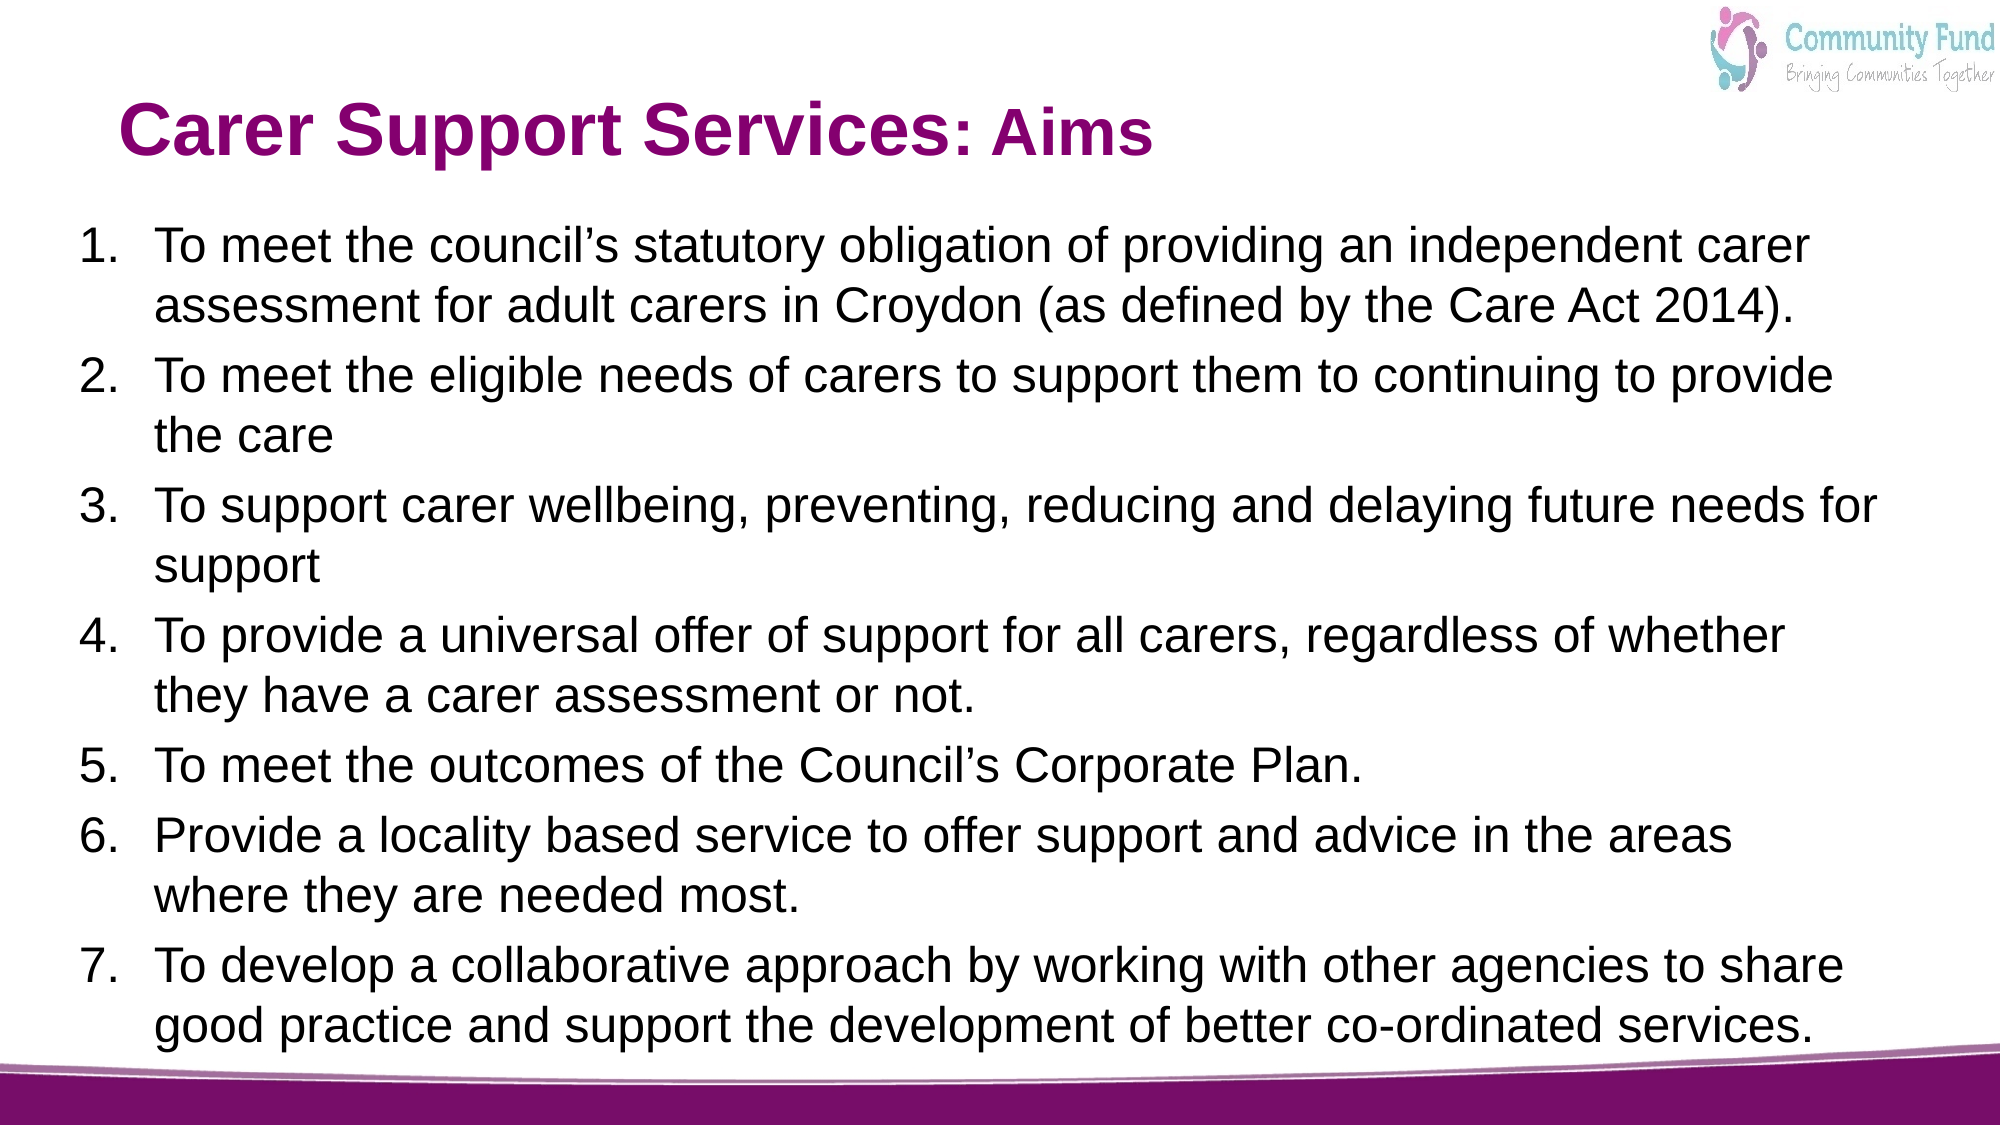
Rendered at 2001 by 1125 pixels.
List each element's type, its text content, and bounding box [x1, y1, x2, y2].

title Carer Support Services: Aims [99, 0, 1901, 127]
picture [0, 997, 2000, 1125]
list To meet the council’s statutory obligation of providing an independent carer assessment for adult carers in Croydon (as defined by the Care Act 2014). To meet the eligible needs of carers to support them to continuing to provide the care To support carer wellbeing, preventing, reducing and delaying future needs for support To provide a universal offer of support for all carers, regardless of whether they have a carer assessment or not. To meet the outcomes of the Council’s Corporate Plan. Provide a locality based service to offer support and advice in the areas where they are needed most. To develop a collaborative approach by working with other agencies to share good practice and support the development of better co-ordinated services. [60, 127, 1901, 1058]
